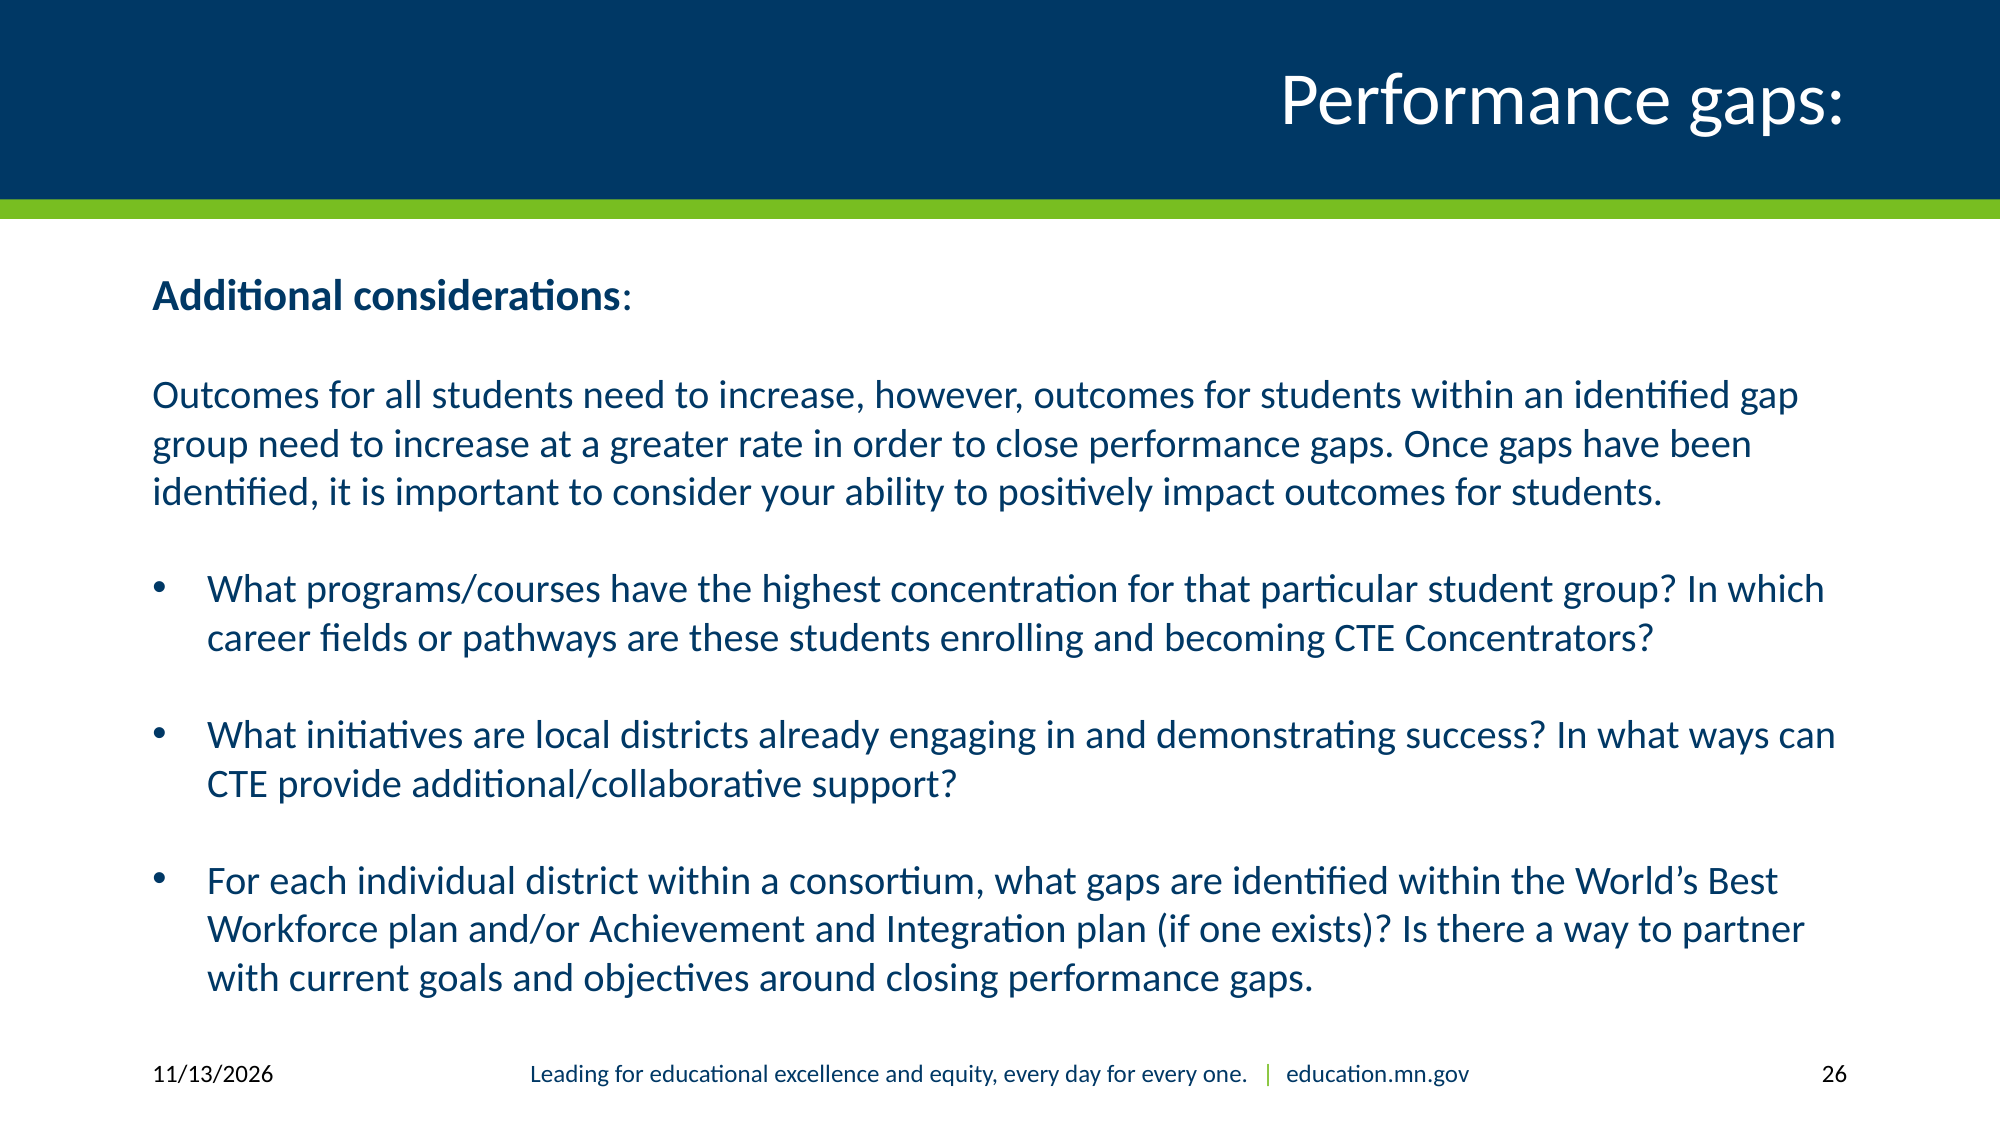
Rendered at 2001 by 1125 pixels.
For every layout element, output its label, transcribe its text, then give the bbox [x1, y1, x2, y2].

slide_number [137, 1042, 361, 1103]
footer Leading for educational excellence and equity, every day for every one. | education.mn.gov [473, 1042, 1527, 1103]
slide_number 26 [1622, 1042, 1863, 1103]
list Additional considerations: Outcomes for all students need to increase, however, outcomes for students within an identified gap group need to increase at a greater rate in order to close performance gaps. Once gaps have been identified, it is important to consider your ability to positively impact outcomes for students. What programs/courses have the highest concentration for that particular student group? In which career fields or pathways are these students enrolling and becoming CTE Concentrators? What initiatives are local districts already engaging in and demonstrating success? In what ways can CTE provide additional/collaborative support? For each individual district within a consortium, what gaps are identified within the World’s Best Workforce plan and/or Achievement and Integration plan (if one exists)? Is there a way to partner with current goals and objectives around closing performance gaps. [137, 258, 1863, 1014]
title Performance gaps: [137, 24, 1863, 175]
